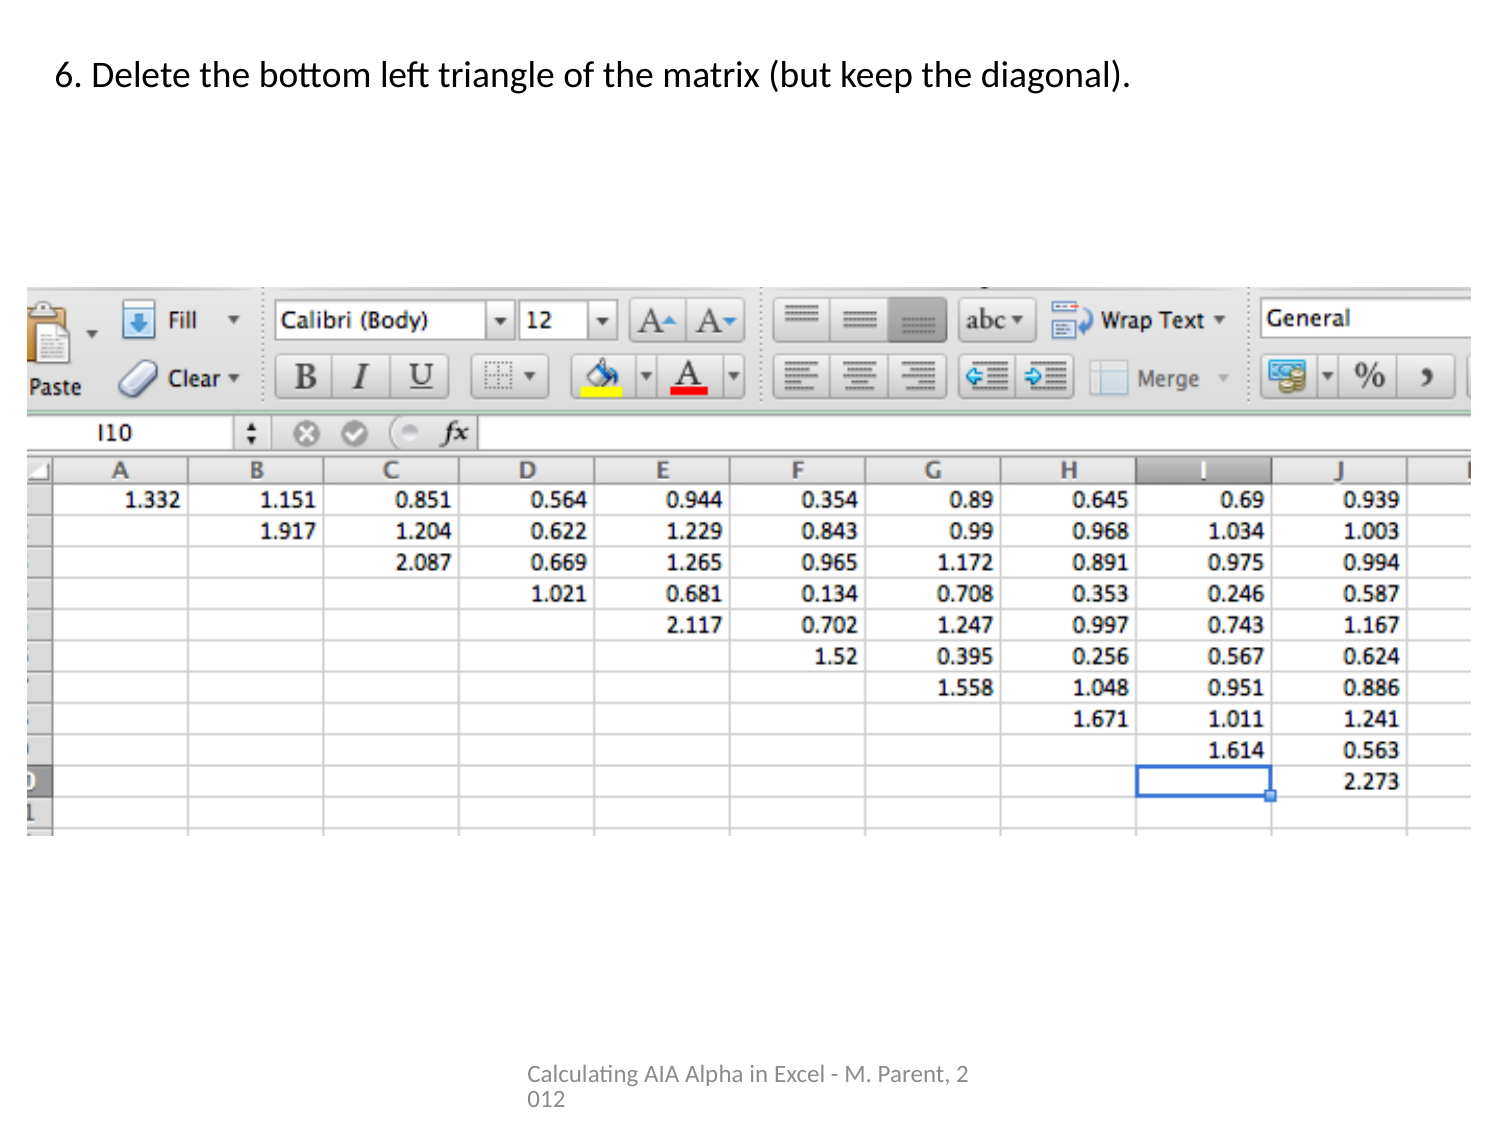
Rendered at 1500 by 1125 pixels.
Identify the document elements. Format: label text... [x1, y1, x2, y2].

picture [26, 287, 1472, 836]
text_box 6. Delete the bottom left triangle of the matrix (but keep the diagonal). [39, 42, 1456, 102]
footer Calculating AIA Alpha in Excel - M. Parent, 2012 [512, 1042, 988, 1103]
